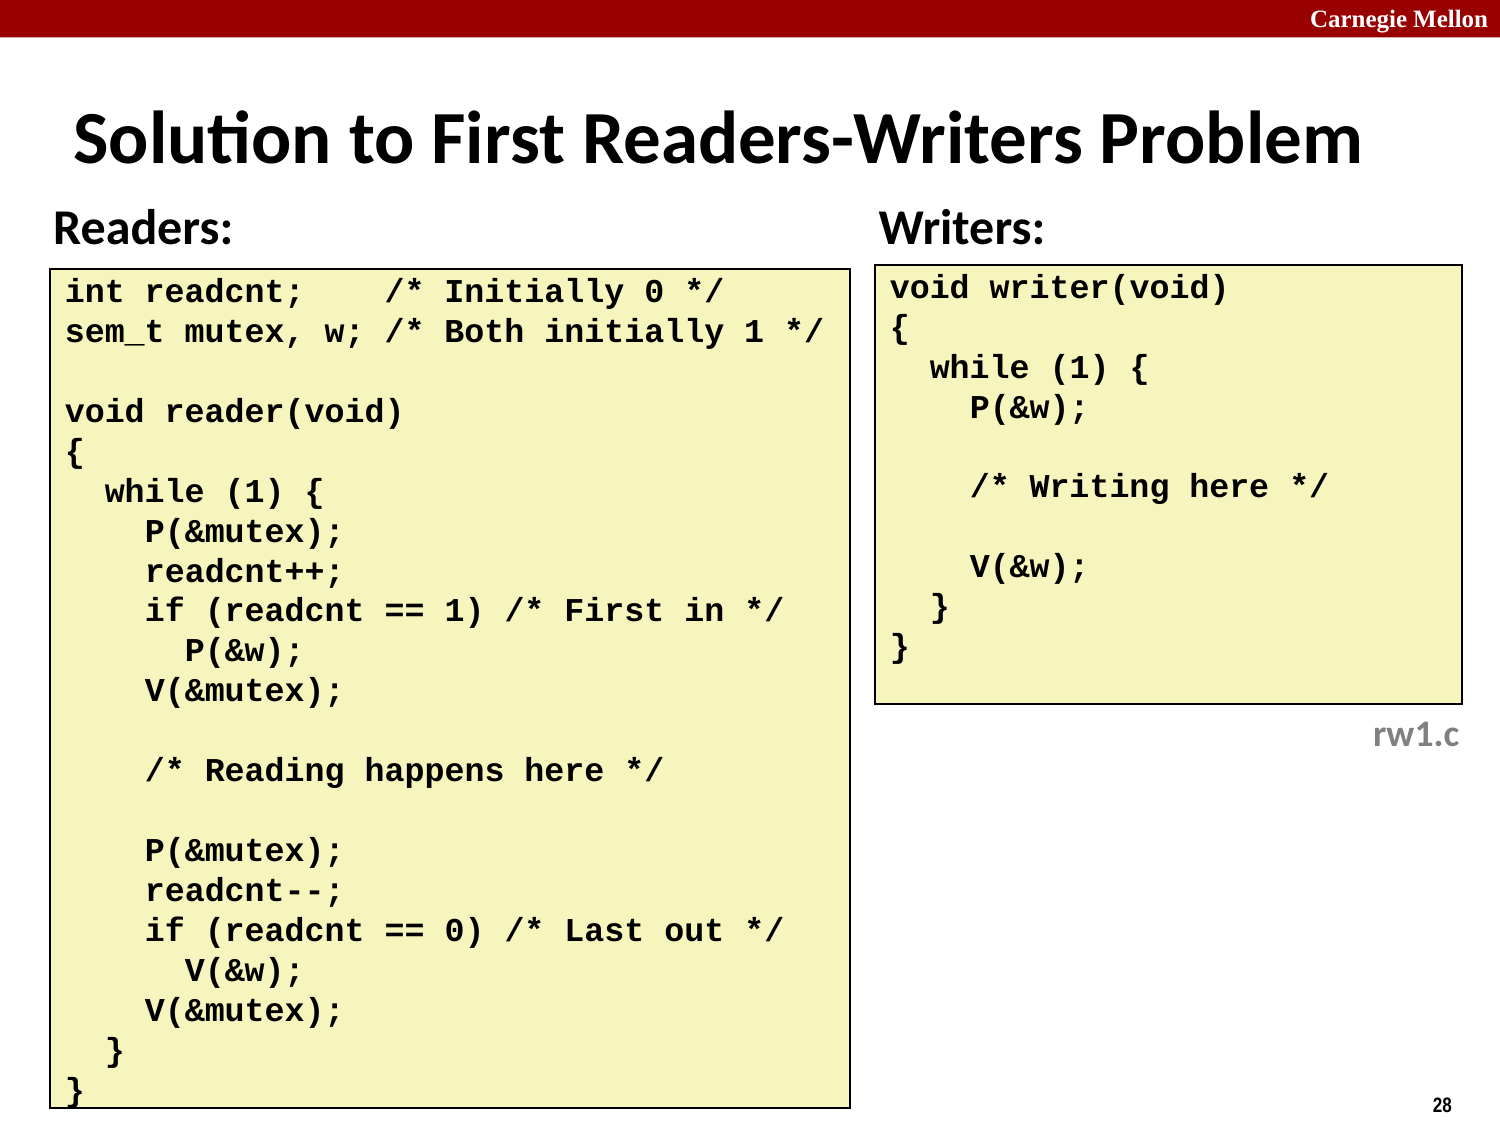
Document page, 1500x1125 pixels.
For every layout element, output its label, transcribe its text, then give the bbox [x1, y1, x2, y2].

text_box void writer(void) { while (1) { P(&w); /* Writing here */ V(&w); } } [874, 264, 1463, 705]
text_box Readers: [38, 187, 249, 263]
text_box Writers: [863, 187, 1061, 263]
text_box int readcnt; /* Initially 0 */ sem_t mutex, w; /* Both initially 1 */ void reader(void) { while (1) { P(&mutex); readcnt++; if (readcnt == 1) /* First in */ P(&w); V(&mutex); /* Reading happens here */ P(&mutex); readcnt--; if (readcnt == 0) /* Last out */ V(&w); V(&mutex); } } [50, 269, 850, 1108]
title Solution to First Readers-Writers Problem [58, 71, 1463, 197]
text_box rw1.c [1358, 701, 1475, 762]
